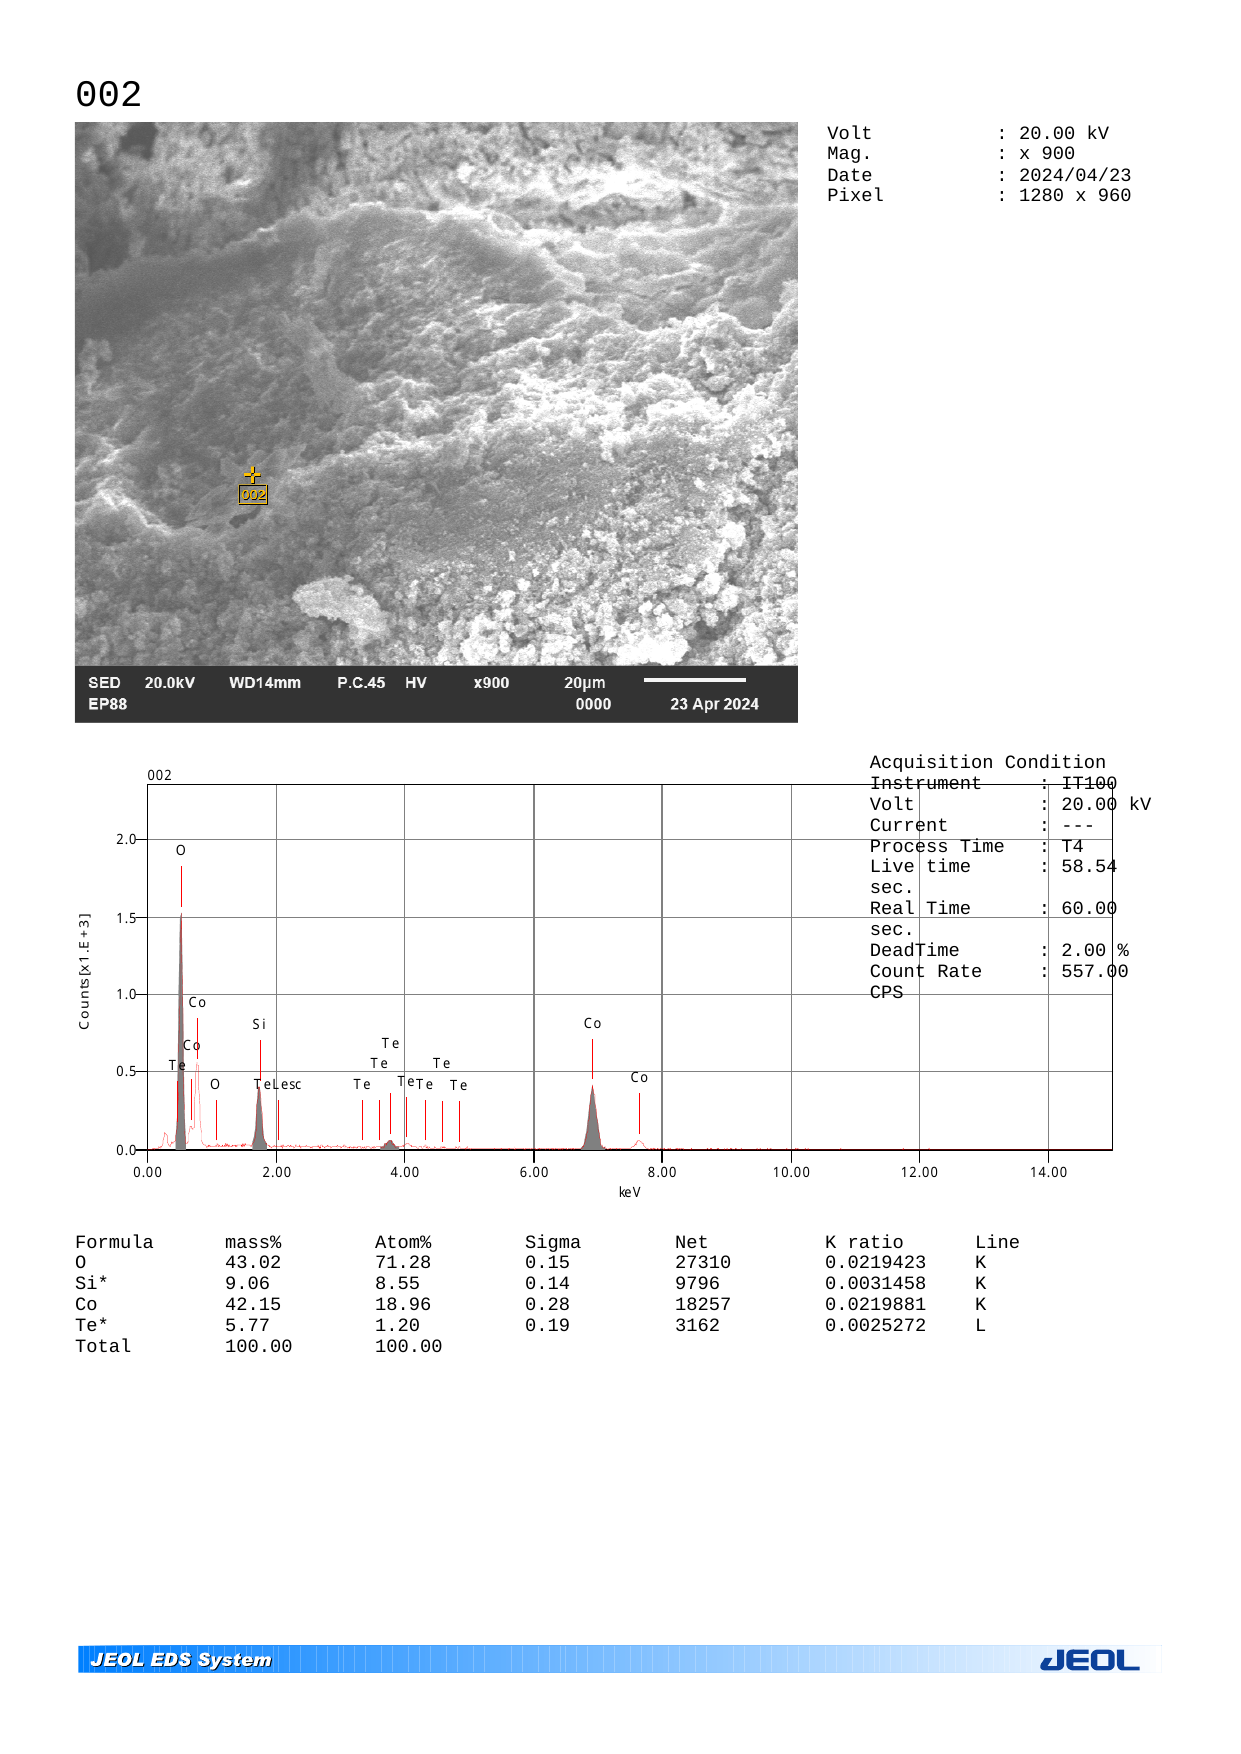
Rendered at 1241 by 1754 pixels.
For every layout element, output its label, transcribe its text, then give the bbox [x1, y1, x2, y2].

text_box 002 [74, 74, 1166, 115]
picture [74, 122, 798, 723]
text_box Formula mass% Atom% Sigma Net K ratio Line O 43.02 71.28 0.15 27310 0.0219423 K Si* 9.06 8.55 0.14 9796 0.0031458 K Co 42.15 18.96 0.28 18257 0.0219881 K Te* 5.77 1.20 0.19 3162 0.0025272 L Total 100.00 100.00 [74, 1231, 1166, 1357]
text_box Volt : 20.00 kV Mag. : x 900 Date : 2024/04/23 Pixel : 1280 x 960 [827, 122, 1166, 206]
picture [74, 751, 1166, 1202]
picture [74, 1640, 1166, 1679]
